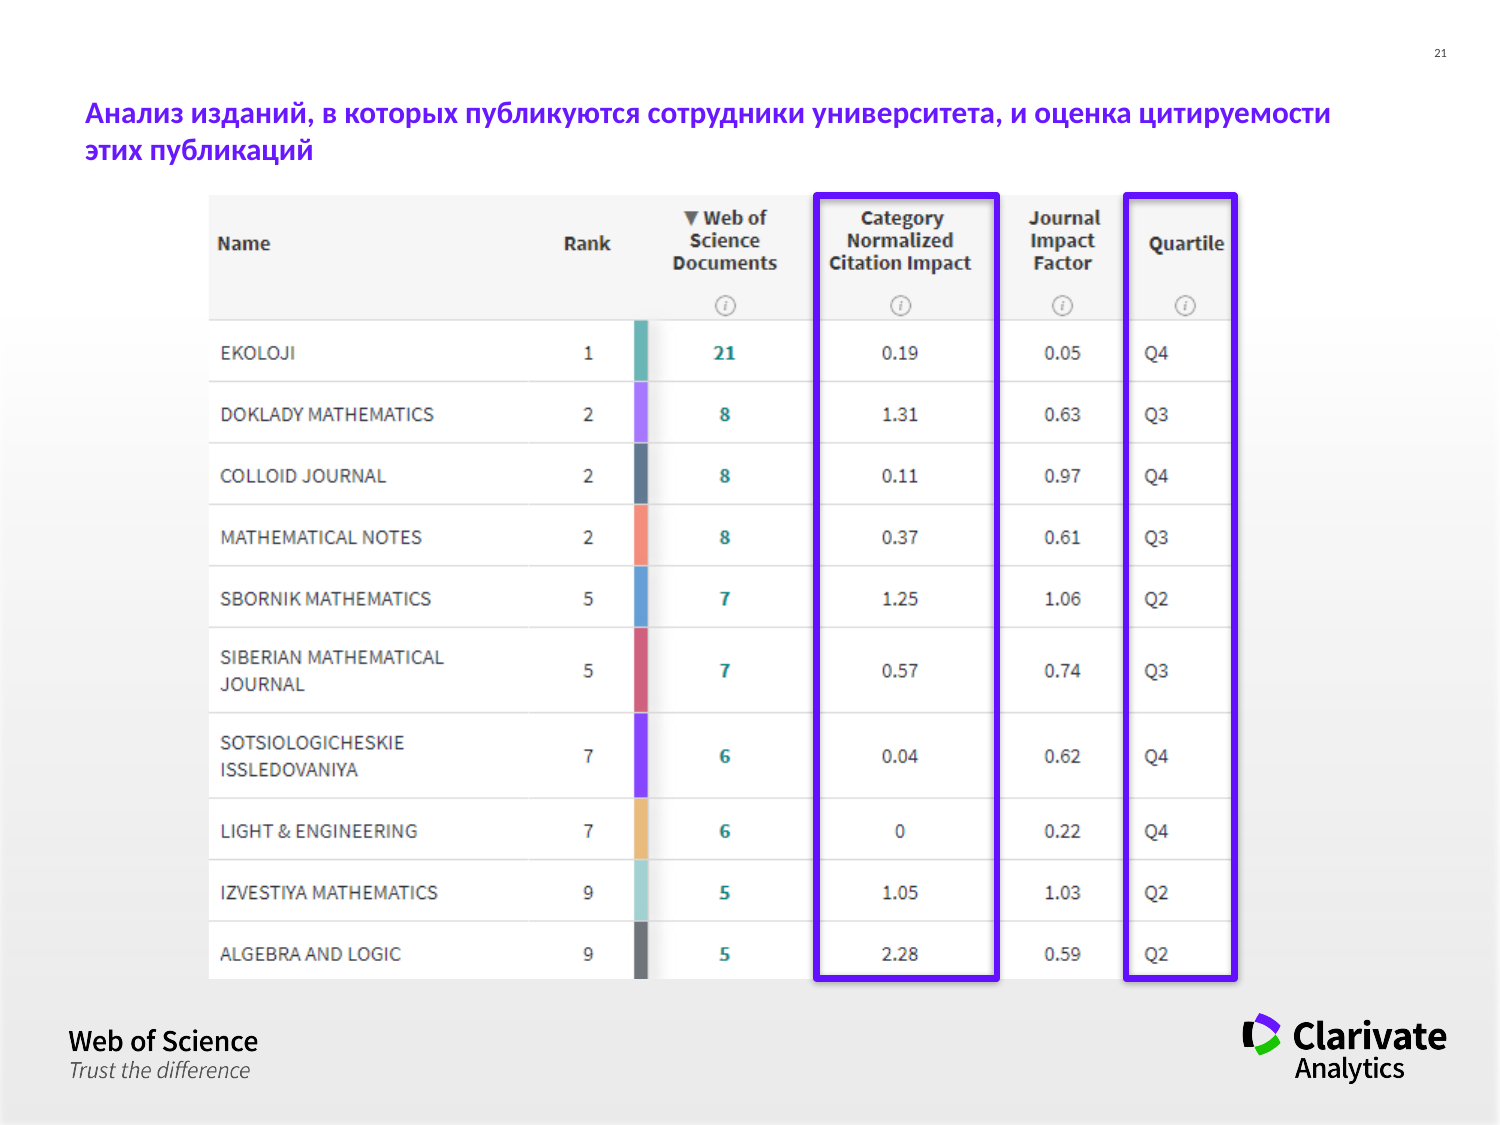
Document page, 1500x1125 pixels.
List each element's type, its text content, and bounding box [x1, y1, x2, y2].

picture [1221, 992, 1468, 1105]
picture [67, 1027, 259, 1080]
text_box Анализ изданий, в которых публикуются сотрудники университета, и оценка цитируемости этих публикаций [70, 84, 1400, 155]
picture [208, 195, 1235, 979]
